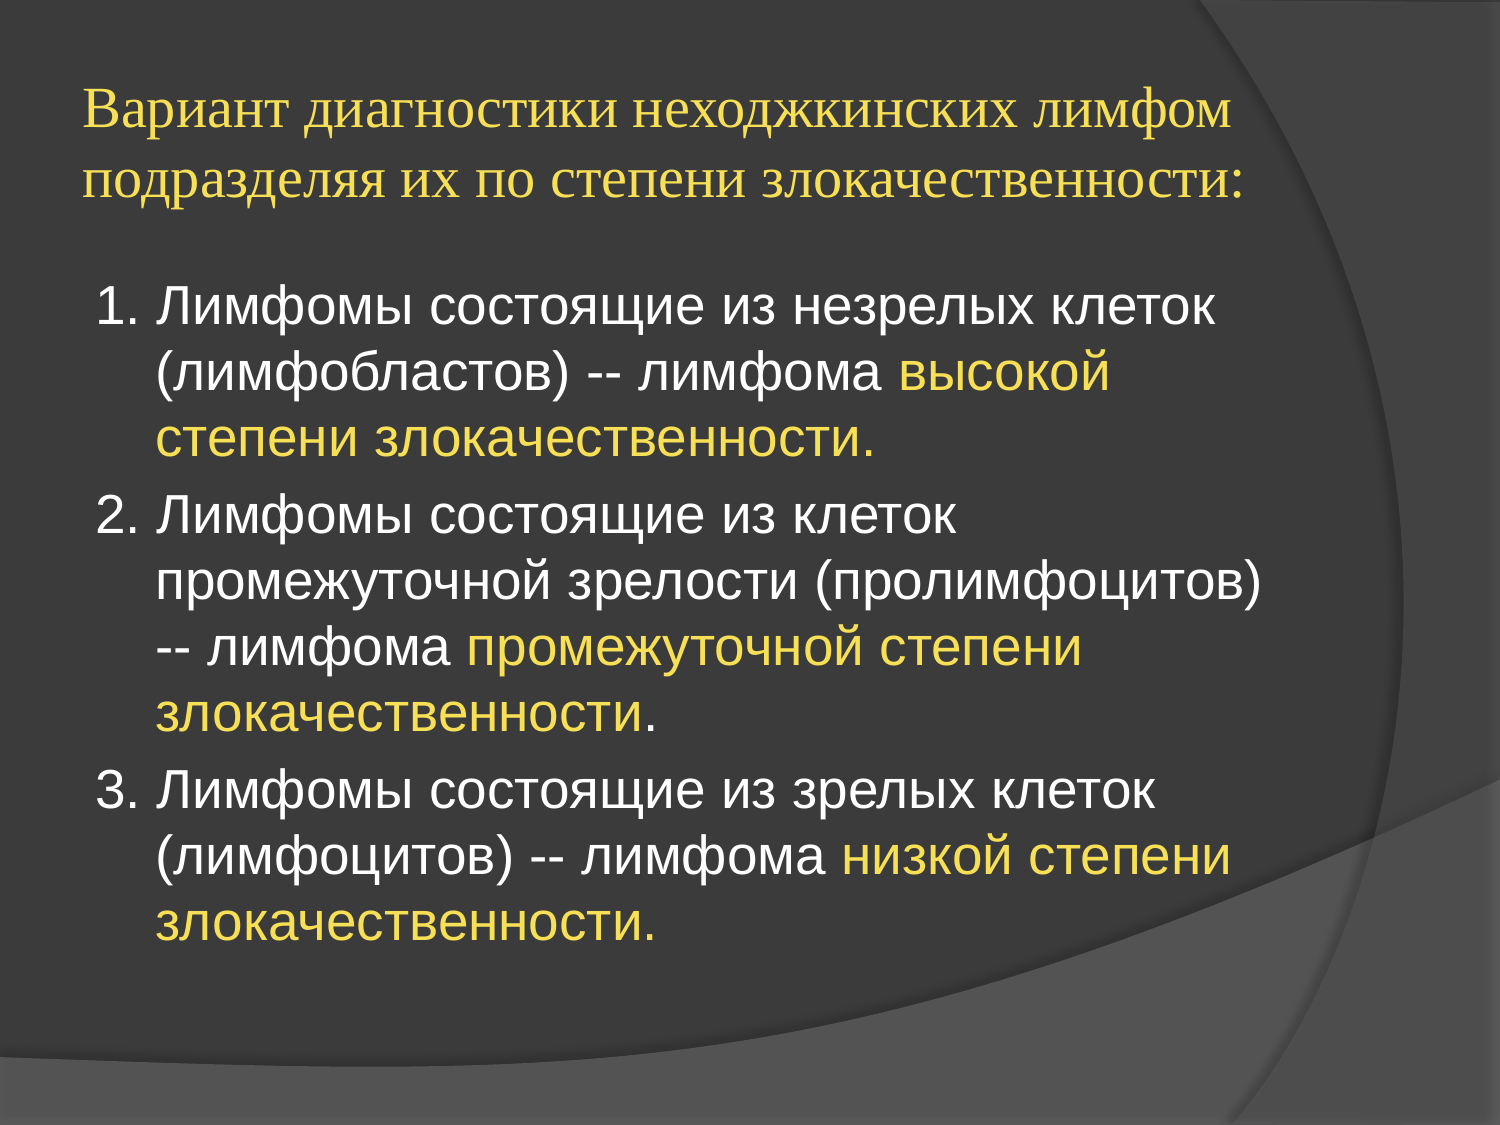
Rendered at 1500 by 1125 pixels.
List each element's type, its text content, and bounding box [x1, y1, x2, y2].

list 1. Лимфомы состоящие из незрелых клеток (лимфобластов) -- лимфома высокой степени злокачественности. 2. Лимфомы состоящие из клеток промежуточной зрелости (пролимфоцитов) -- лимфома промежуточной степени злокачественности. 3. Лимфомы состоящие из зрелых клеток (лимфоцитов) -- лимфома низкой степени злокачественности. [75, 262, 1300, 1005]
title Вариант диагностики неходжкинских лимфом подразделяя их по степени злокачественности: [75, 45, 1300, 233]
